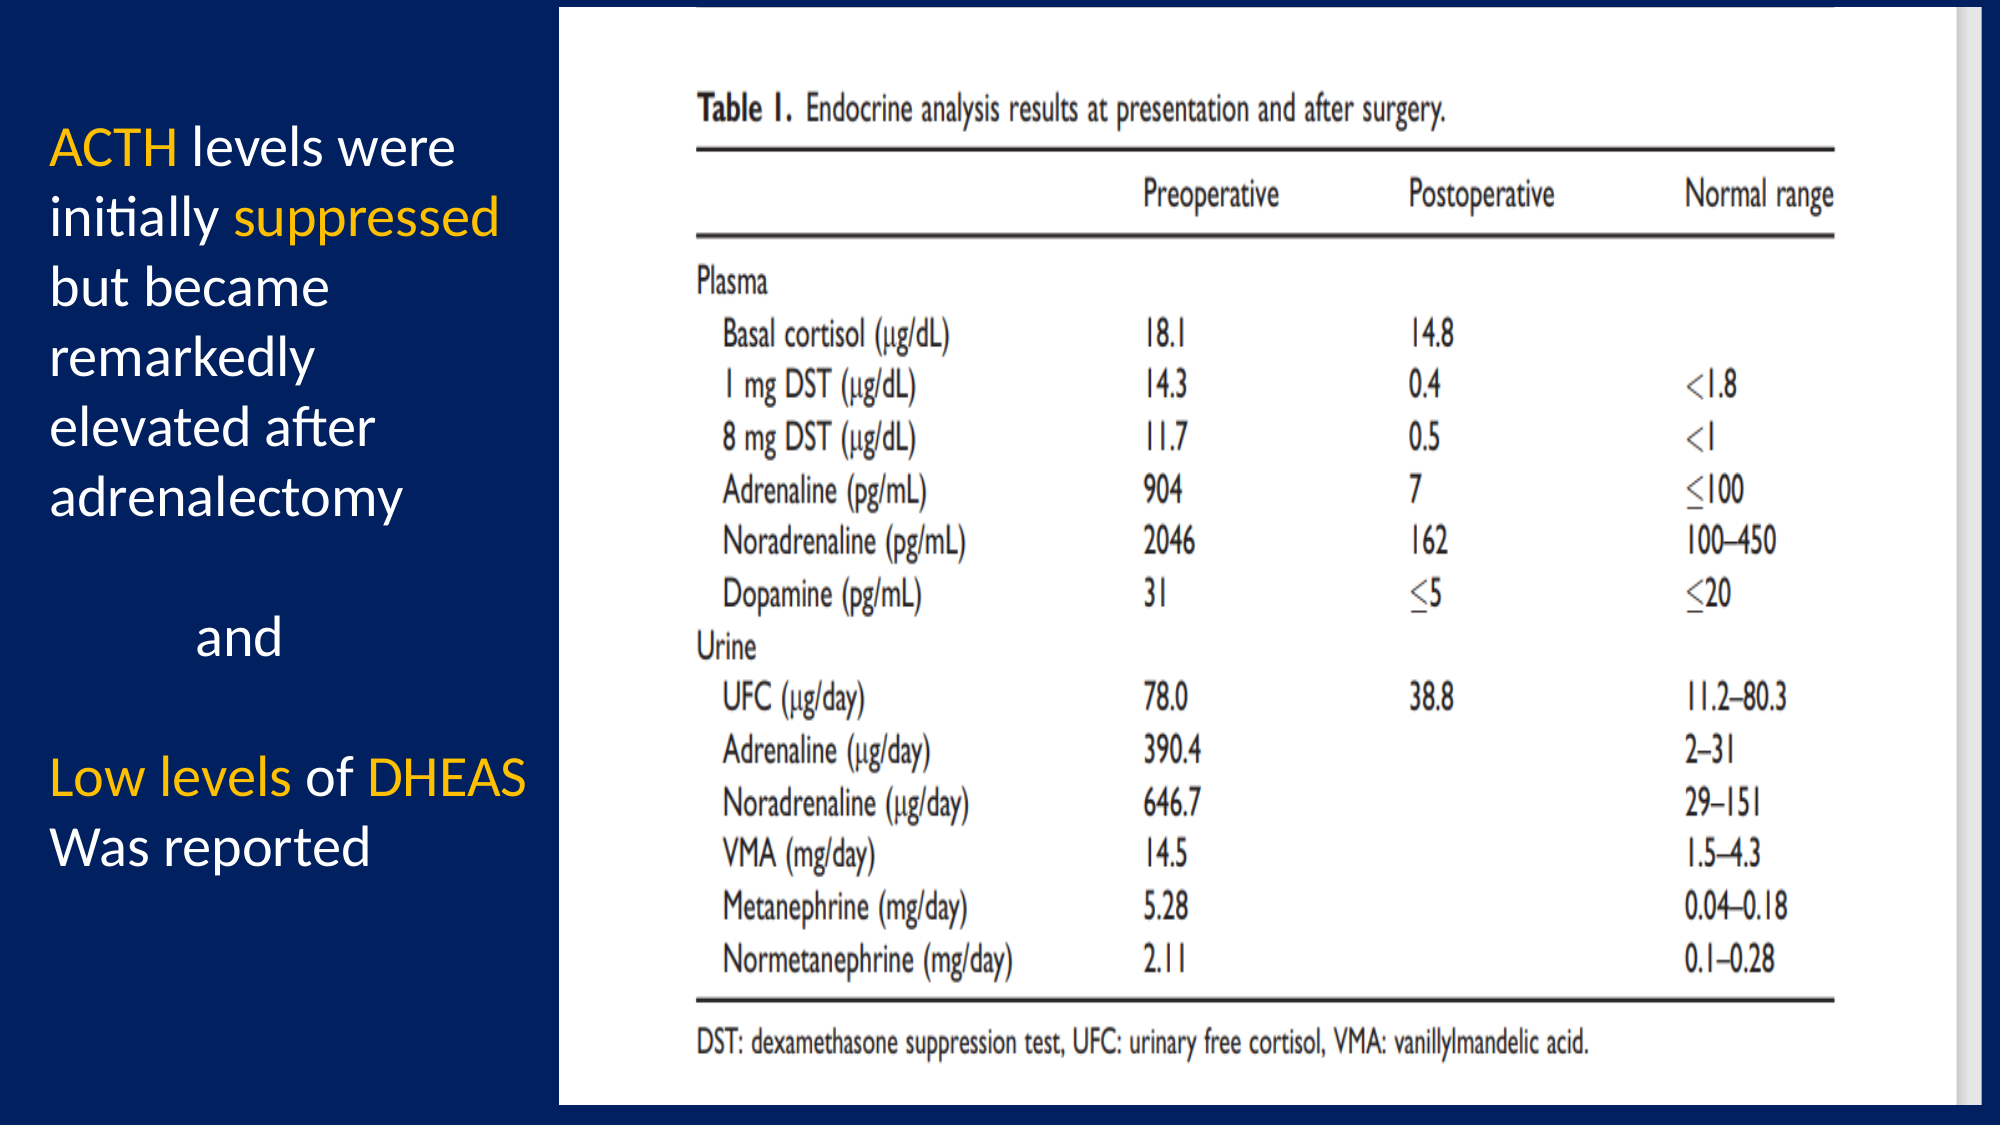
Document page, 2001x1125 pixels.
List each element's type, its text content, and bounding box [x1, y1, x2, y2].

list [559, 7, 1982, 1105]
text_box ACTH levels were initially suppressed but became remarkedly elevated after adrenalectomy and Low levels of DHEAS Was reported [34, 100, 544, 956]
